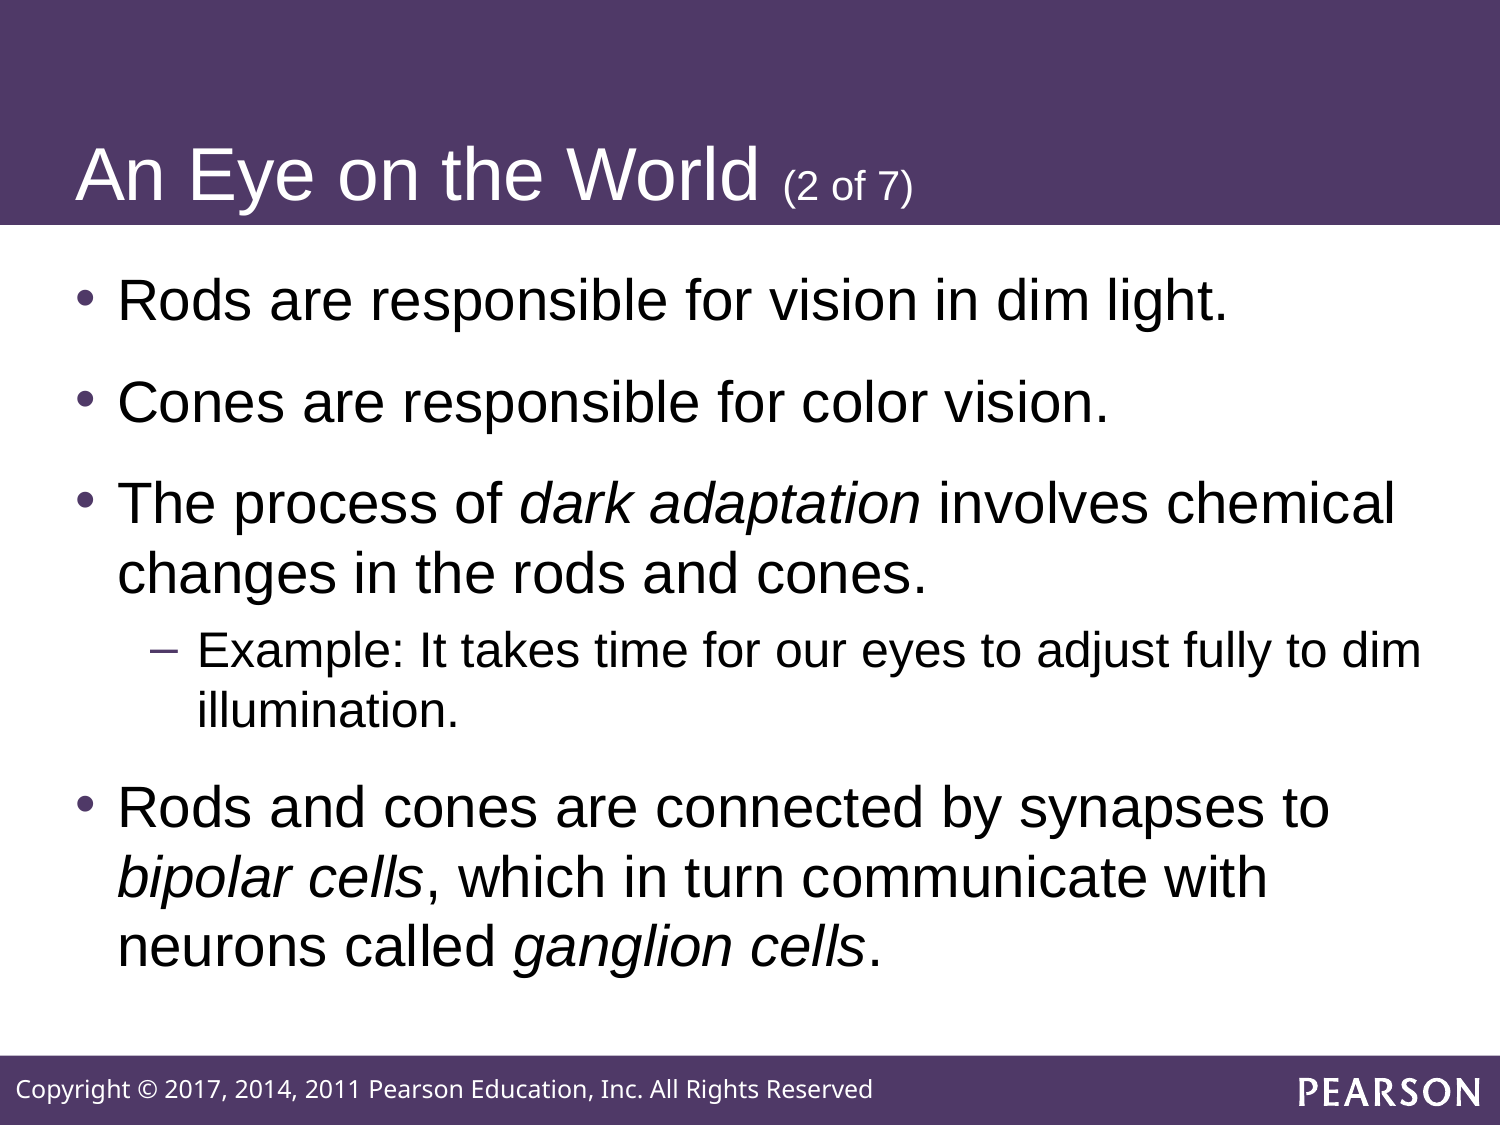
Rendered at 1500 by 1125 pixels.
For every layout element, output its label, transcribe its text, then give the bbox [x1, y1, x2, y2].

list Rods are responsible for vision in dim light. Cones are responsible for color vision. The process of dark adaptation involves chemical changes in the rods and cones. Example: It takes time for our eyes to adjust fully to dim illumination. Rods and cones are connected by synapses to bipolar cells, which in turn communicate with neurons called ganglion cells. [75, 262, 1425, 1005]
title An Eye on the World (2 of 7) [75, 35, 1425, 216]
